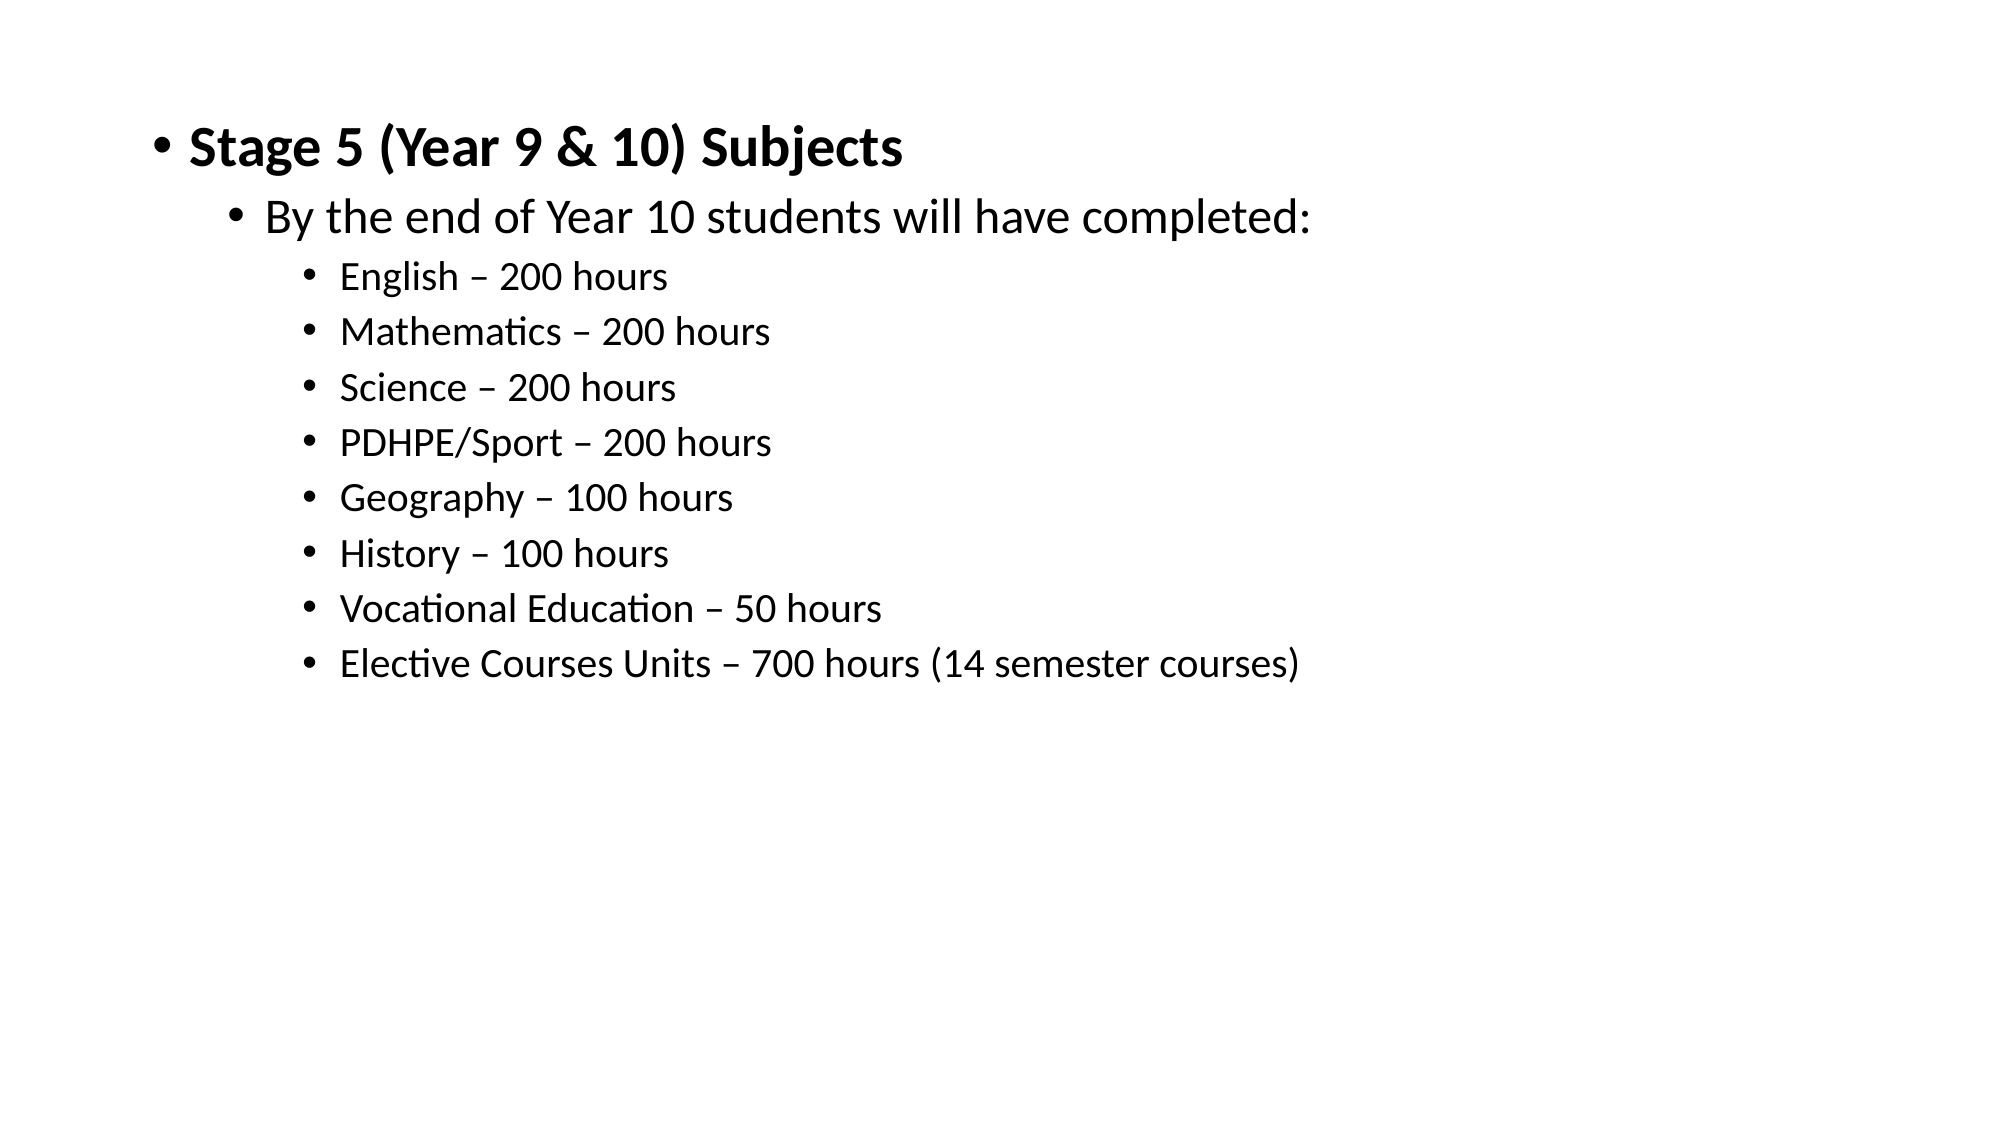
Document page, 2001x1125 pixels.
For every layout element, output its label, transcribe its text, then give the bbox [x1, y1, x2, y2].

list Stage 5 (Year 9 & 10) Subjects By the end of Year 10 students will have completed: English – 200 hours Mathematics – 200 hours Science – 200 hours PDHPE/Sport – 200 hours Geography – 100 hours History – 100 hours Vocational Education – 50 hours Elective Courses Units – 700 hours (14 semester courses) [137, 109, 1863, 1014]
